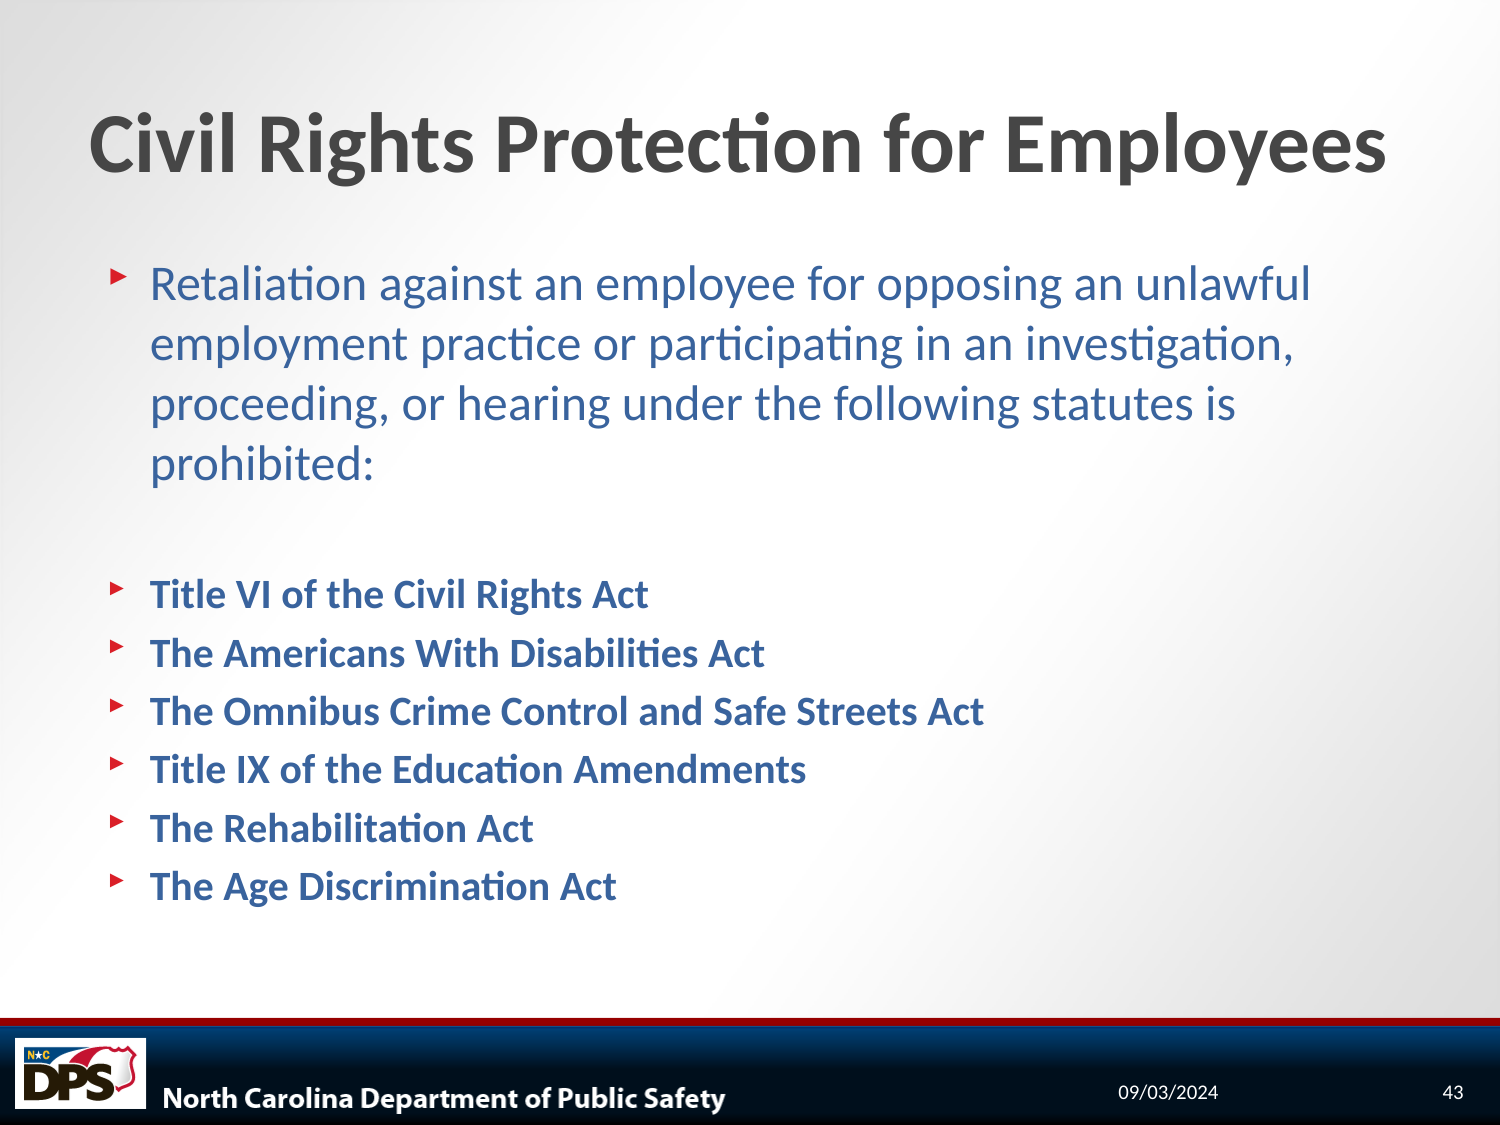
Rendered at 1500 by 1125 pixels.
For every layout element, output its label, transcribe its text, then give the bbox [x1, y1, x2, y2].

picture [0, 0, 1500, 1125]
title Civil Rights Protection for Employees [75, 45, 1425, 233]
list Retaliation against an employee for opposing an unlawful employment practice or participating in an investigation, proceeding, or hearing under the following statutes is prohibited: Title VI of the Civil Rights Act The Americans With Disabilities Act The Omnibus Crime Control and Safe Streets Act Title IX of the Education Amendments The Rehabilitation Act The Age Discrimination Act [75, 243, 1425, 986]
slide_number 43 [1418, 1051, 1479, 1112]
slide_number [1103, 1051, 1418, 1112]
